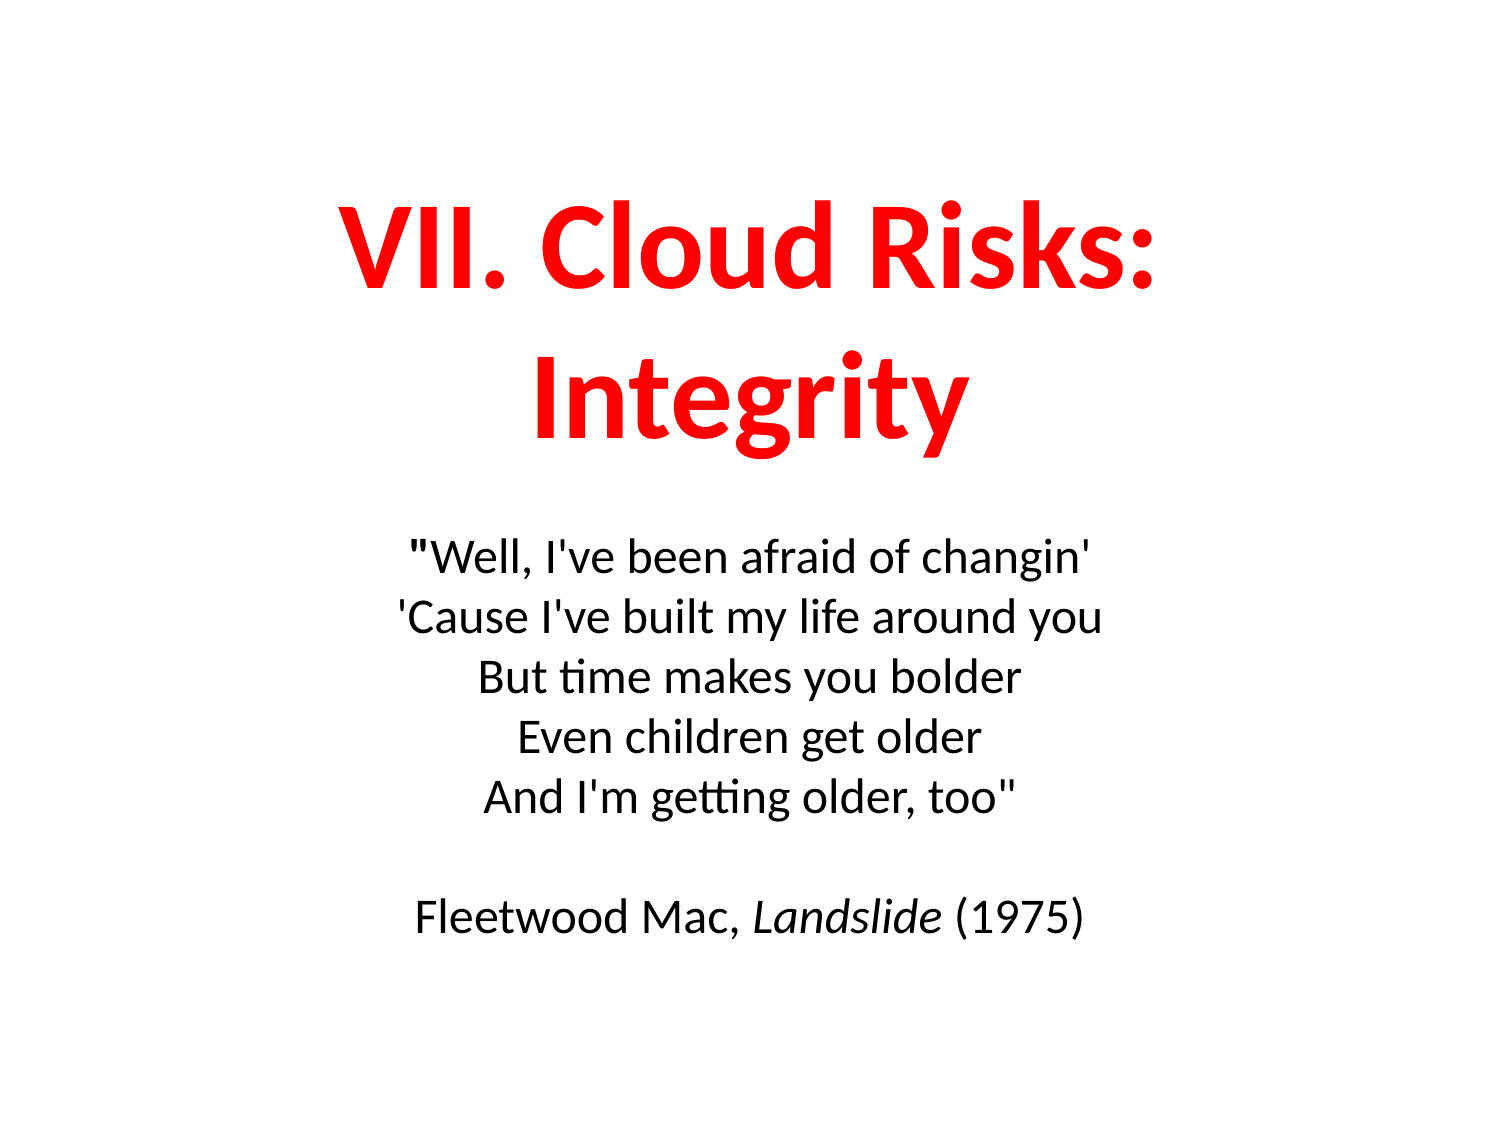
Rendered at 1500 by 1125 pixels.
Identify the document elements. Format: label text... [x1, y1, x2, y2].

title VII. Cloud Risks: Integrity "Well, I've been afraid of changin' 'Cause I've built my life around you But time makes you bolder Even children get older And I'm getting older, too" Fleetwood Mac, Landslide (1975) [112, 124, 1388, 983]
